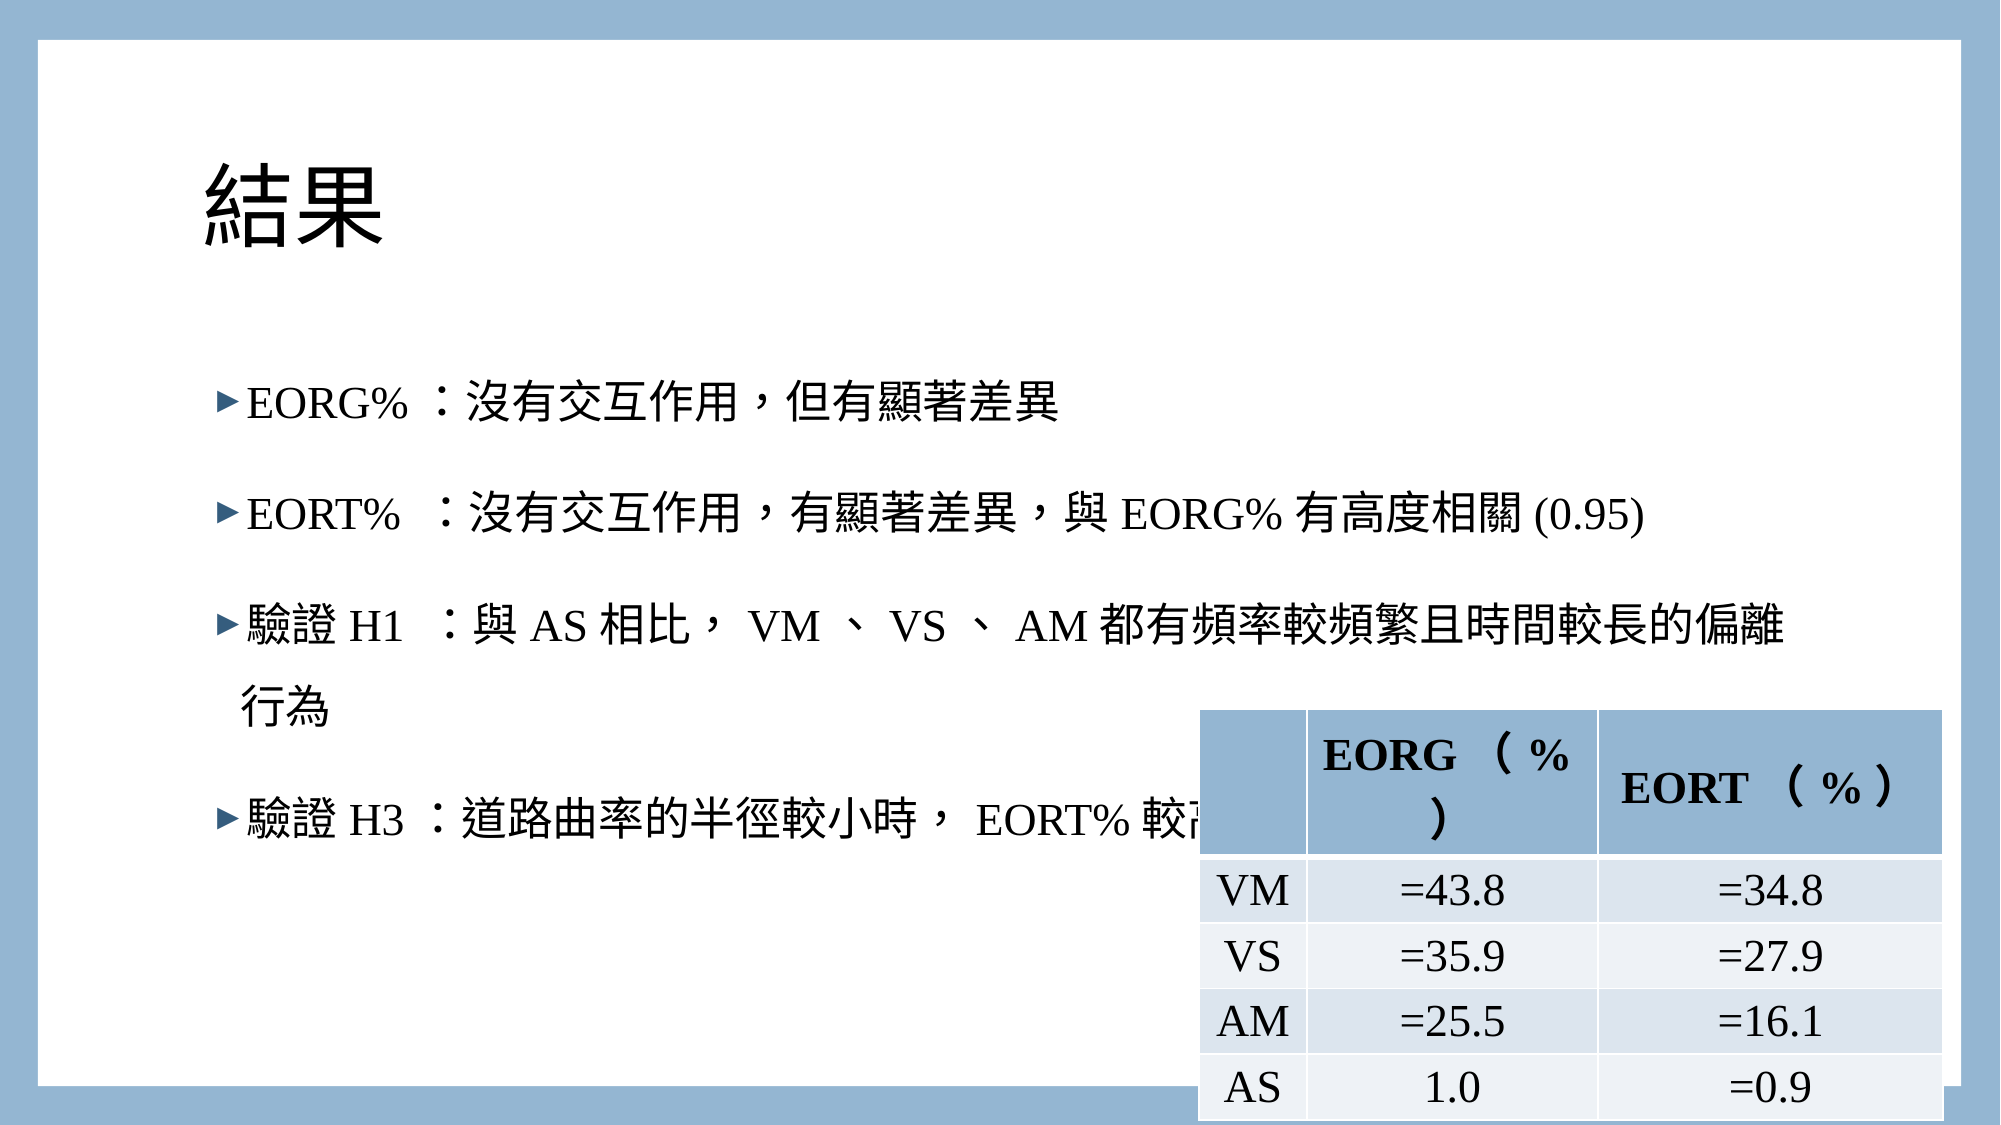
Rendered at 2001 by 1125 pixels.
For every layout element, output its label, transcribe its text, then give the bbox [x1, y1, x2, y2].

list EORG%：沒有交互作用，但有顯著差異 EORT% ：沒有交互作用，有顯著差異，與EORG%有高度相關(0.95) 驗證H1 ：與AS相比，VM、VS、AM都有頻率較頻繁且時間較長的偏離行為 驗證H3：道路曲率的半徑較小時，EORT%較高 [187, 337, 1808, 1000]
title 結果 [187, 99, 1808, 323]
